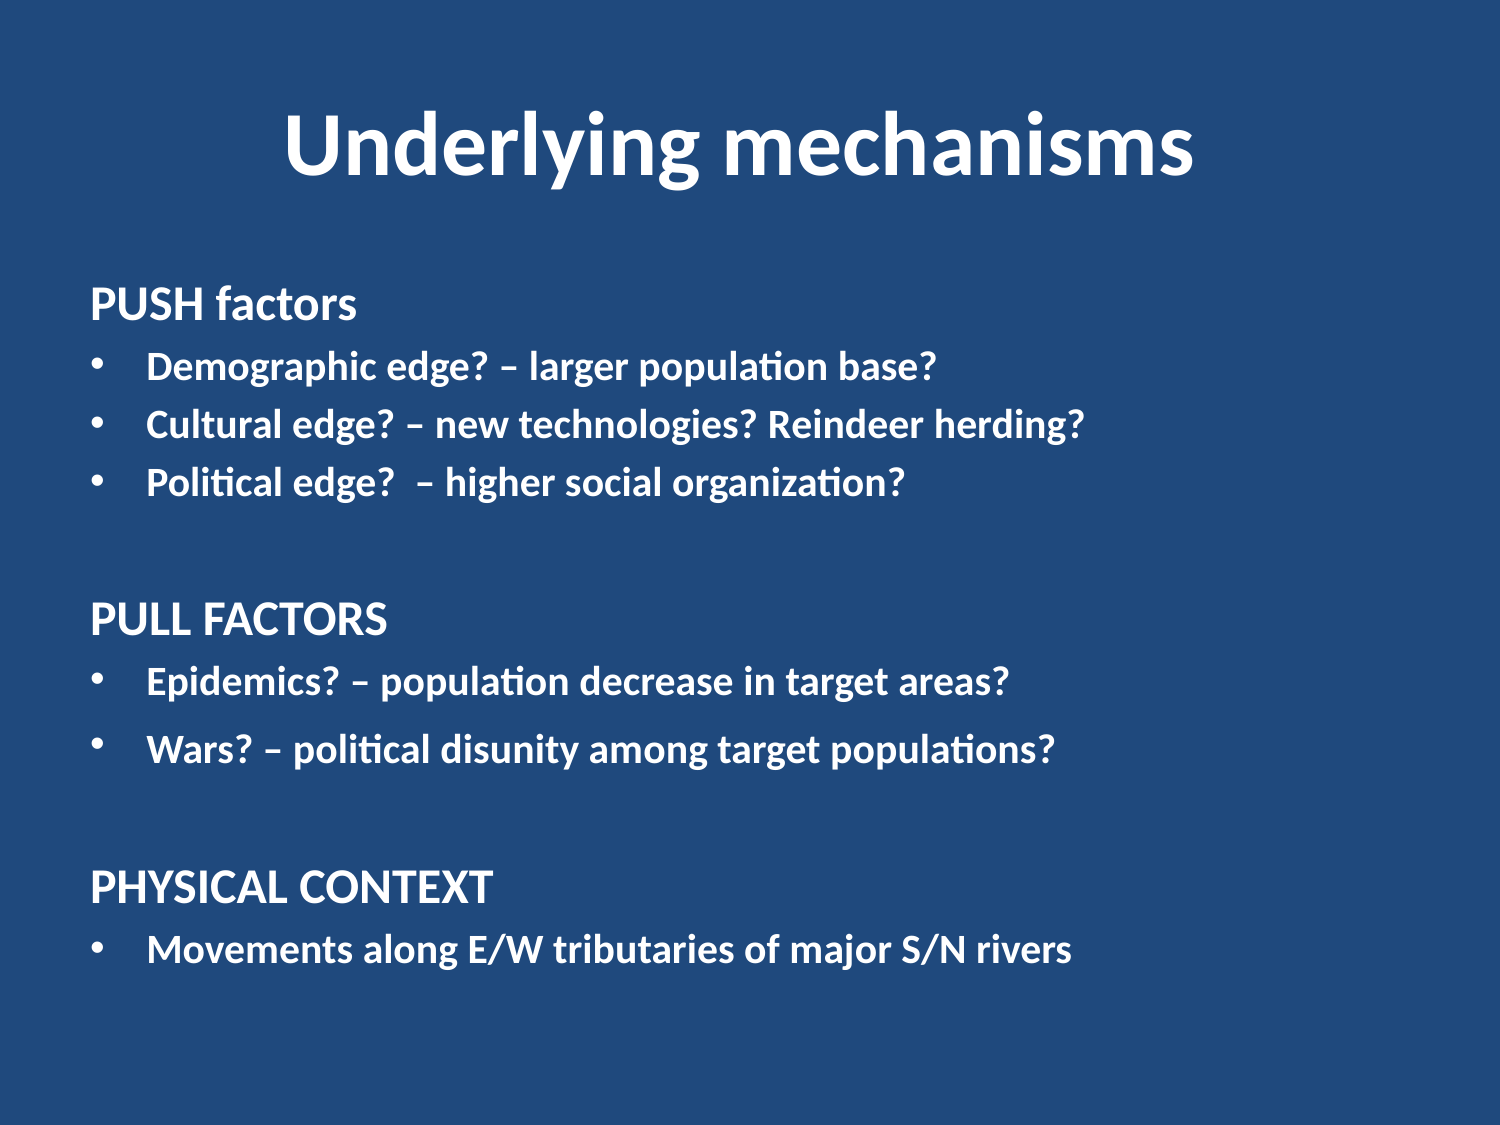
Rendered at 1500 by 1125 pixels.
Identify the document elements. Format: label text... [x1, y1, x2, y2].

list PUSH factors Demographic edge? – larger population base? Cultural edge? – new technologies? Reindeer herding? Political edge? – higher social organization? PULL FACTORS Epidemics? – population decrease in target areas? Wars? – political disunity among target populations? PHYSICAL CONTEXT Movements along E/W tributaries of major S/N rivers [75, 262, 1425, 1059]
title Underlying mechanisms [75, 45, 1425, 233]
